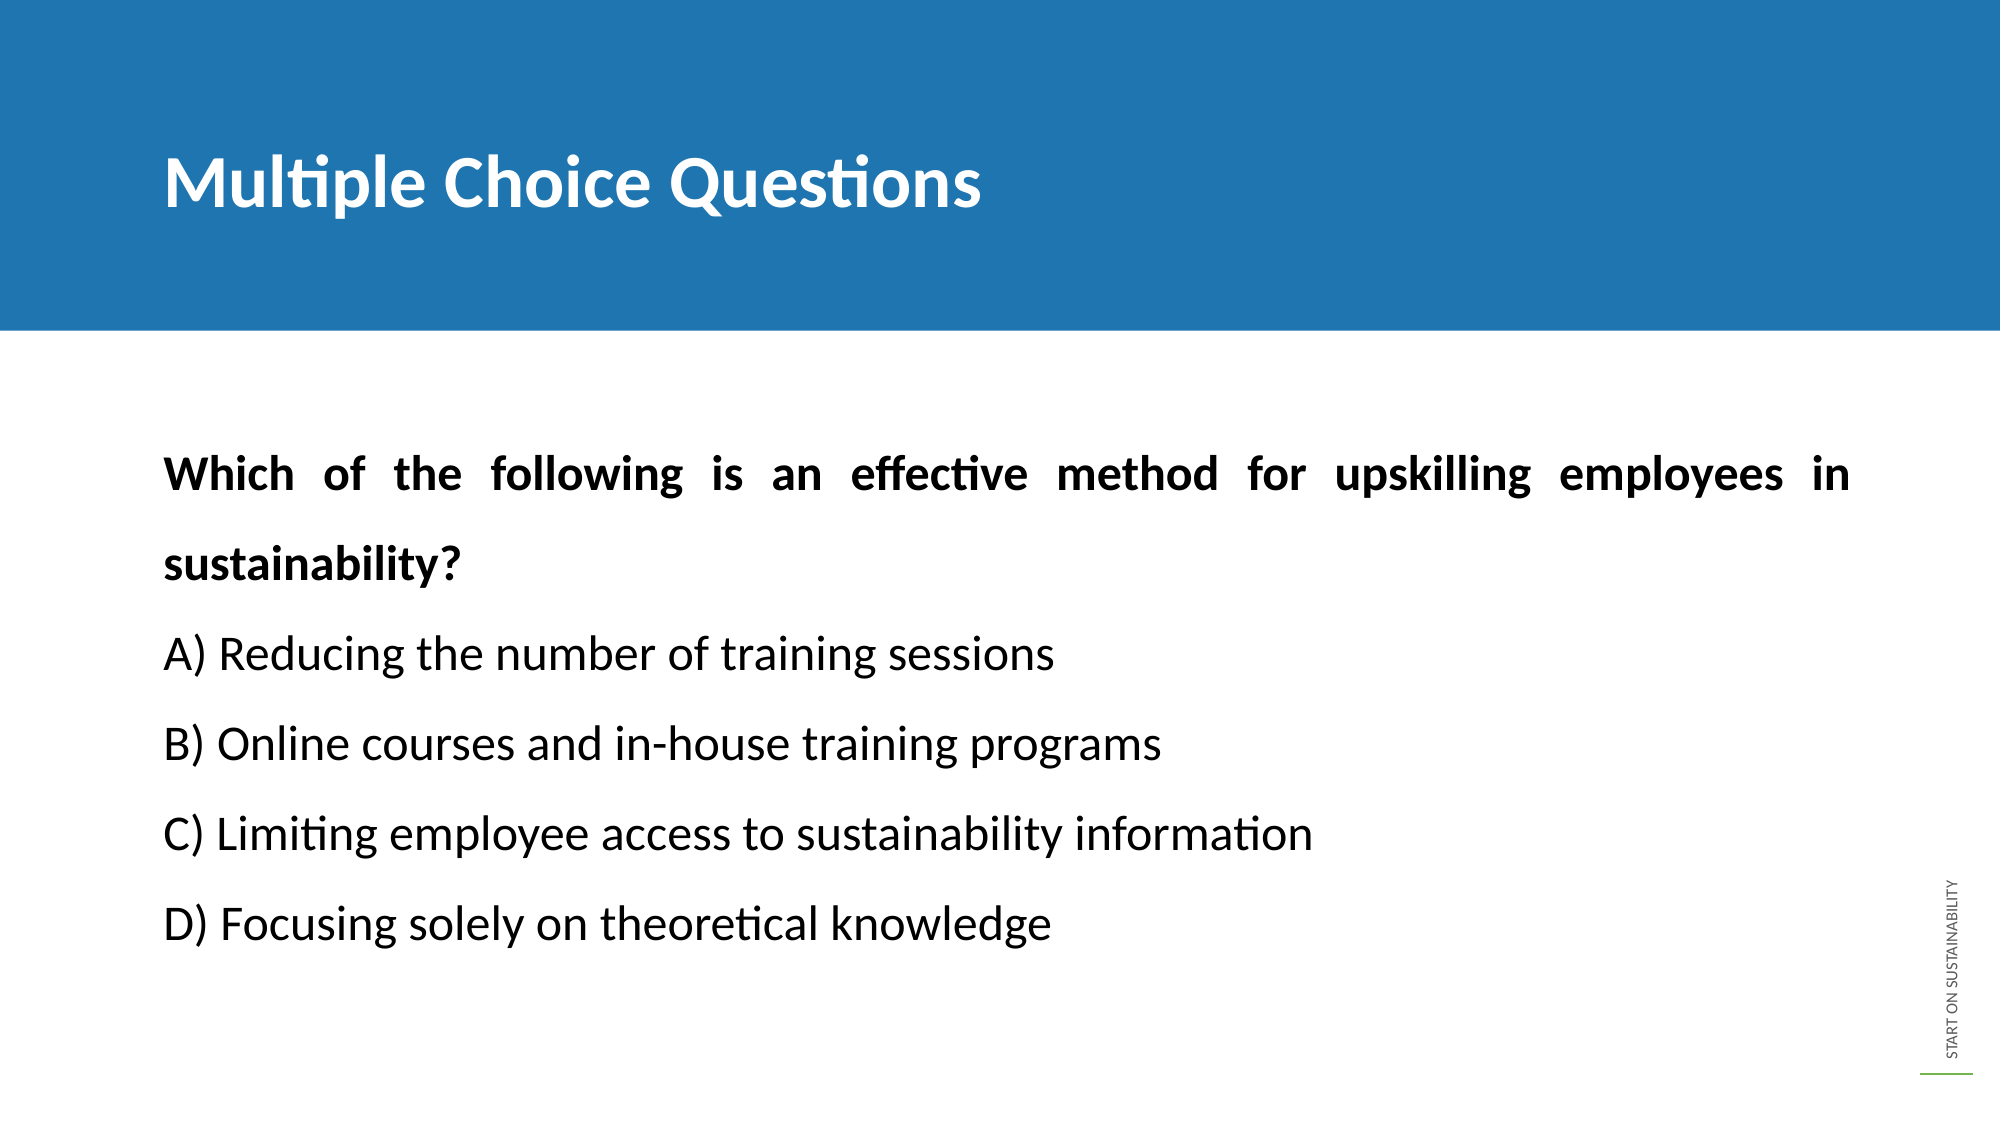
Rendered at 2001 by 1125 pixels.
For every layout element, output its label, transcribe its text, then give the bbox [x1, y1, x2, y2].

list Which of the following is an effective method for upskilling employees in sustainability? A) Reducing the number of training sessions B) Online courses and in-house training programs C) Limiting employee access to sustainability information D) Focusing solely on theoretical knowledge [148, 403, 1868, 1024]
list Multiple Choice Questions [148, 135, 1868, 268]
